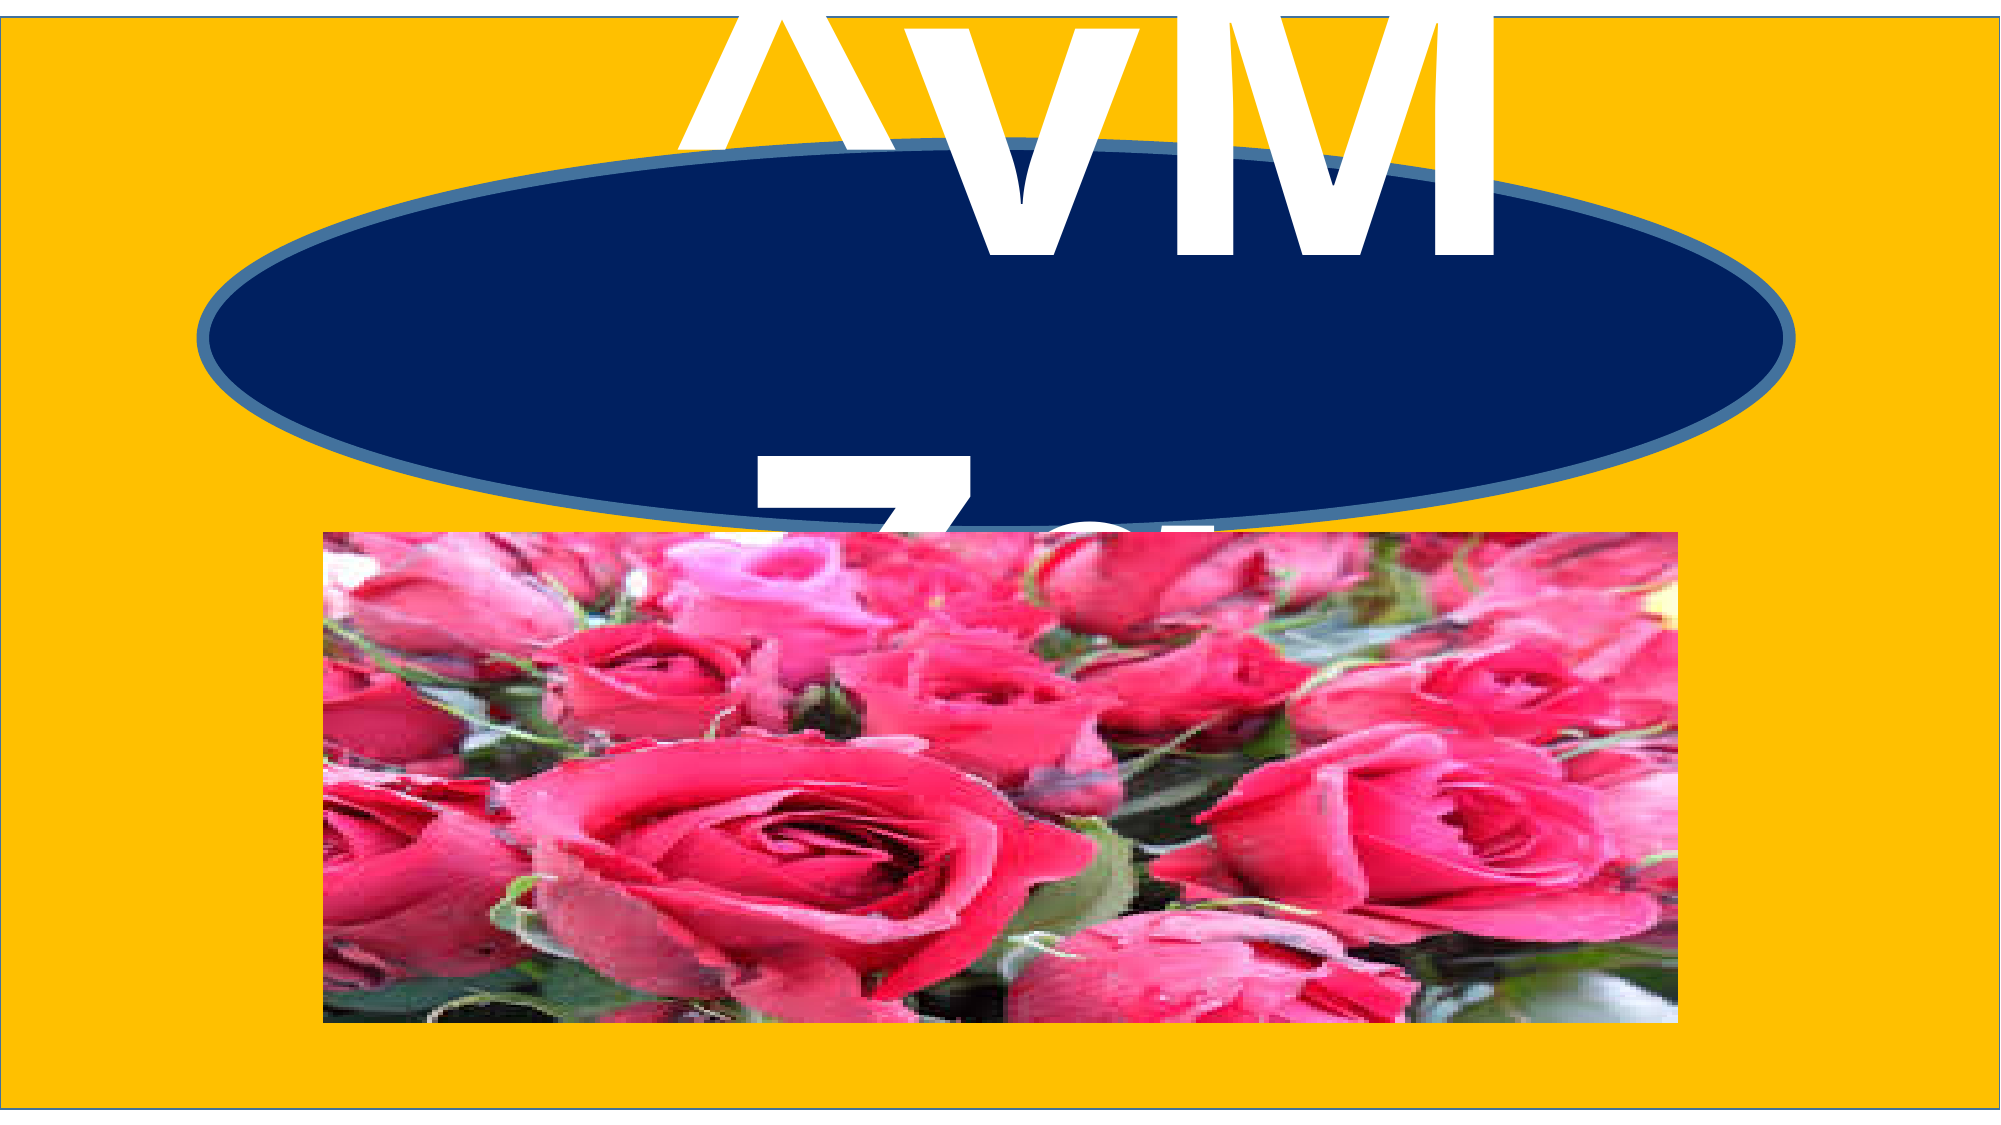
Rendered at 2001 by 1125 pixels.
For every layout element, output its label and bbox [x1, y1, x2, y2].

text_box [0, 16, 2000, 1110]
